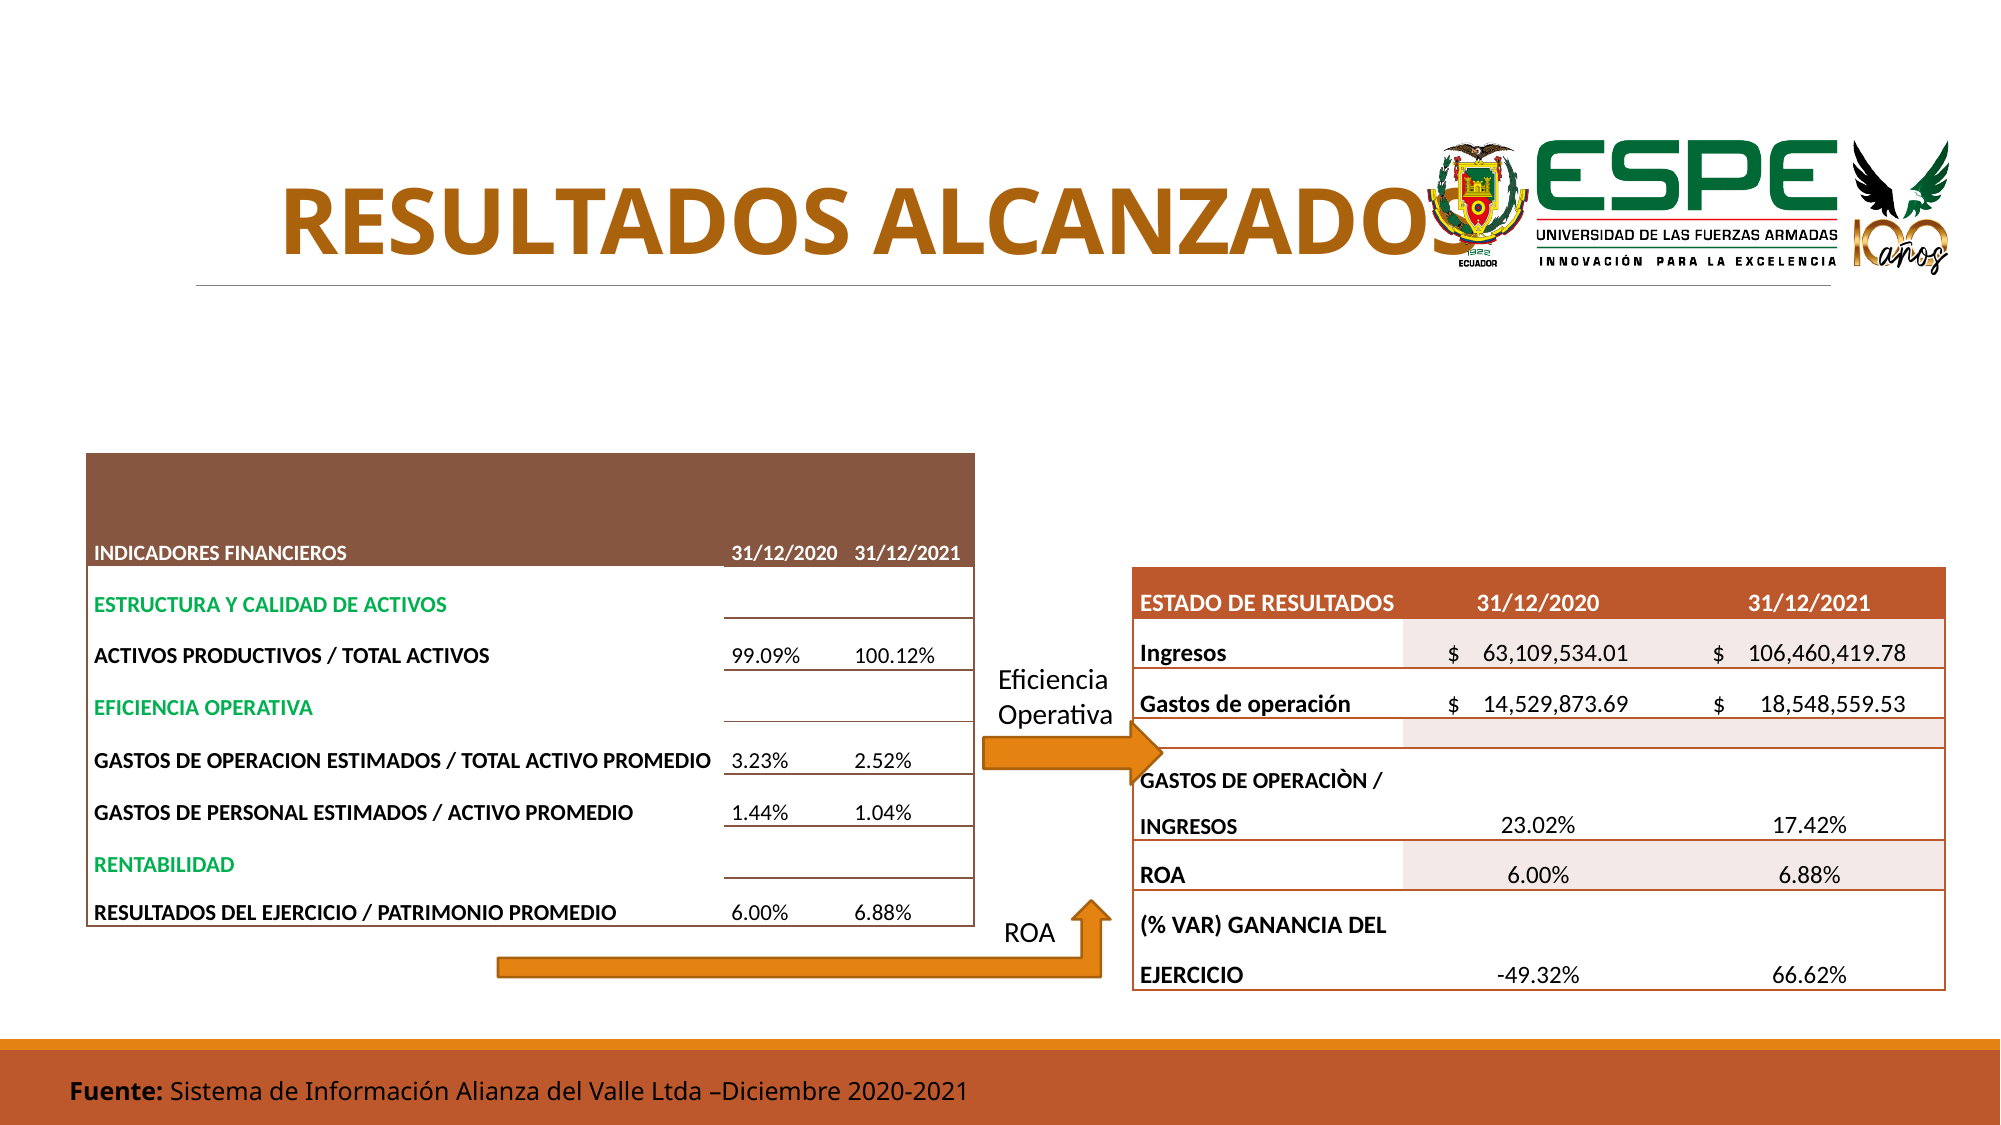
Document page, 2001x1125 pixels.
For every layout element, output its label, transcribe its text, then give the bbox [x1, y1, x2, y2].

table_cell 6.88% [1674, 841, 1944, 889]
table_cell -49.32% [1403, 891, 1674, 989]
table_cell 3.23% [724, 722, 848, 773]
table_cell 66.62% [1674, 891, 1944, 989]
table_cell EFICIENCIA OPERATIVA [88, 670, 724, 722]
table_cell [1403, 719, 1674, 747]
table_cell Ingresos [1134, 619, 1403, 667]
table_cell [724, 827, 973, 877]
table_cell $ 106,460,419.78 [1674, 619, 1944, 667]
table_header INDICADORES FINANCIEROS [88, 455, 724, 566]
table_cell Gastos de operación [1153, 669, 1403, 717]
table_cell GASTOS DE OPERACION ESTIMADOS / TOTAL ACTIVO PROMEDIO [88, 722, 724, 774]
table_header ESTADO DE RESULTADOS [1134, 569, 1403, 617]
table_cell 6.00% [1403, 841, 1674, 889]
table_cell RESULTADOS DEL EJERCICIO / PATRIMONIO PROMEDIO [88, 878, 724, 925]
table_cell 17.42% [1674, 749, 1944, 839]
table_cell (% VAR) GANANCIA DEL EJERCICIO [1134, 891, 1403, 989]
table_cell ACTIVOS PRODUCTIVOS / TOTAL ACTIVOS [88, 618, 724, 670]
table_cell [1674, 719, 1944, 747]
table_header 31/12/2021 [1674, 569, 1944, 617]
table_header 31/12/2020 [724, 455, 848, 565]
table_cell RENTABILIDAD [88, 826, 724, 878]
text_box Fuente: Sistema de Información Alianza del Valle Ltda –Diciembre 2020-2021 [54, 1068, 1618, 1113]
text_box [496, 899, 1112, 979]
table_cell ROA [1134, 841, 1403, 889]
text_box ROA [989, 906, 1096, 957]
table_cell [1151, 719, 1403, 747]
table_cell [724, 671, 973, 721]
table_cell 1.04% [848, 775, 973, 825]
table_cell 100.12% [848, 619, 973, 669]
table_cell $ 18,548,559.53 [1674, 669, 1944, 717]
table_cell [724, 567, 973, 617]
table_cell 1.44% [724, 775, 848, 825]
table_cell $ 63,109,534.01 [1403, 619, 1674, 667]
title RESULTADOS ALCANZADOS [54, 42, 1705, 281]
table_cell 2.52% [848, 722, 973, 773]
table_cell ESTRUCTURA Y CALIDAD DE ACTIVOS [88, 566, 724, 618]
table_cell 99.09% [724, 619, 848, 669]
table_cell 6.00% [724, 879, 848, 925]
table_cell 6.88% [848, 879, 973, 925]
text_box Eficiencia Operativa [983, 653, 1153, 738]
table_cell GASTOS DE OPERACIÒN / INGRESOS [1134, 749, 1403, 839]
table_header 31/12/2020 [1403, 569, 1674, 617]
table_cell GASTOS DE PERSONAL ESTIMADOS / ACTIVO PROMEDIO [88, 774, 724, 826]
picture [1417, 128, 1964, 286]
table_cell 23.02% [1403, 749, 1674, 839]
text_box [982, 736, 1164, 786]
table_header 31/12/2021 [848, 455, 973, 565]
table_cell $ 14,529,873.69 [1403, 669, 1674, 717]
